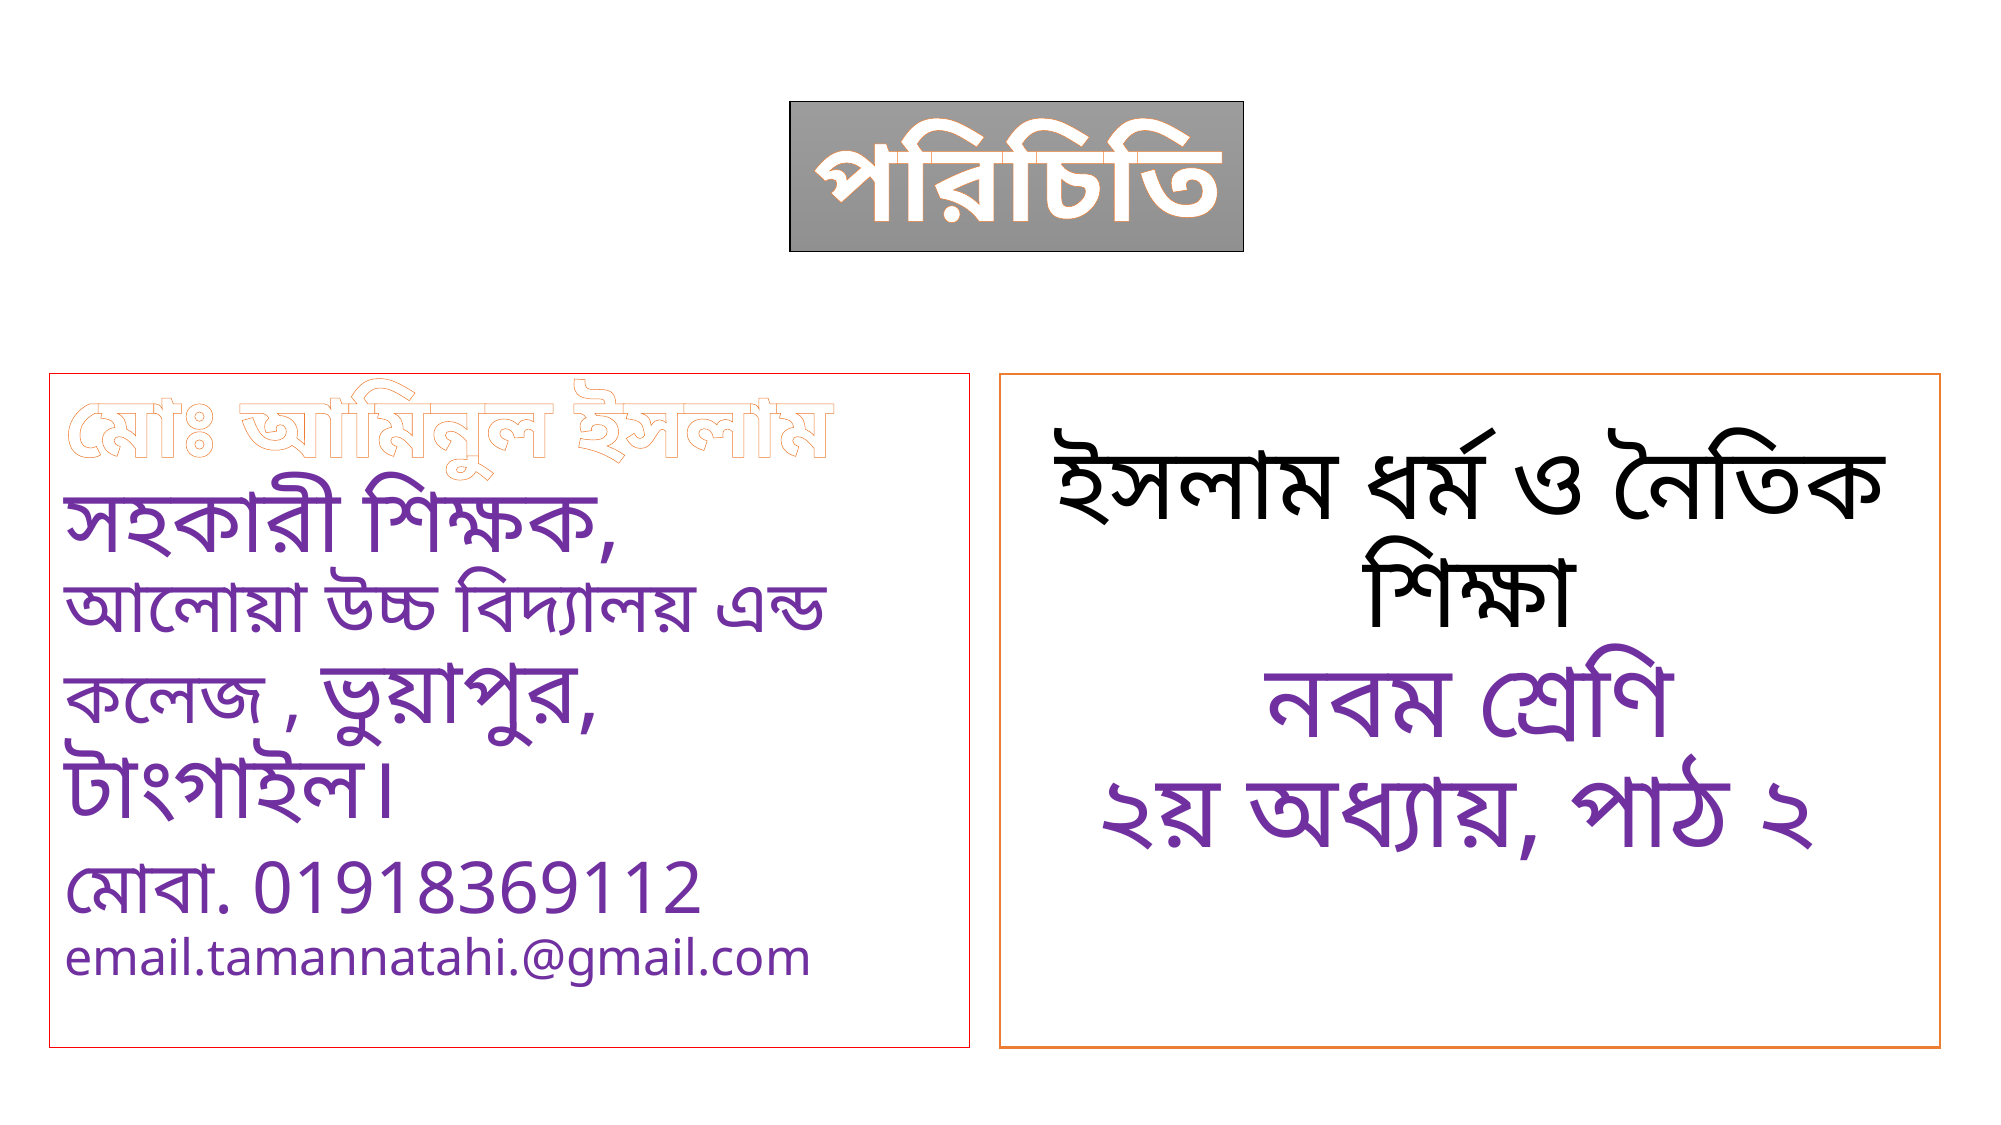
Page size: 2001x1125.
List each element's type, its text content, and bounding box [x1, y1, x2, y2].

text_box পরিচিতি [789, 101, 1244, 252]
title মোঃ আমিনুল ইসলাম সহকারী শিক্ষক, আলোয়া উচ্চ বিদ্যালয় এন্ড কলেজ , ভুয়াপুর, টাংগাইল। মোবা. 01918369112 email.tamannatahi.@gmail.com [49, 373, 970, 1048]
text_box ইসলাম ধর্ম ও নৈতিক শিক্ষা নবম শ্রেণি ২য় অধ্যায়, পাঠ ২ [999, 373, 1941, 1049]
